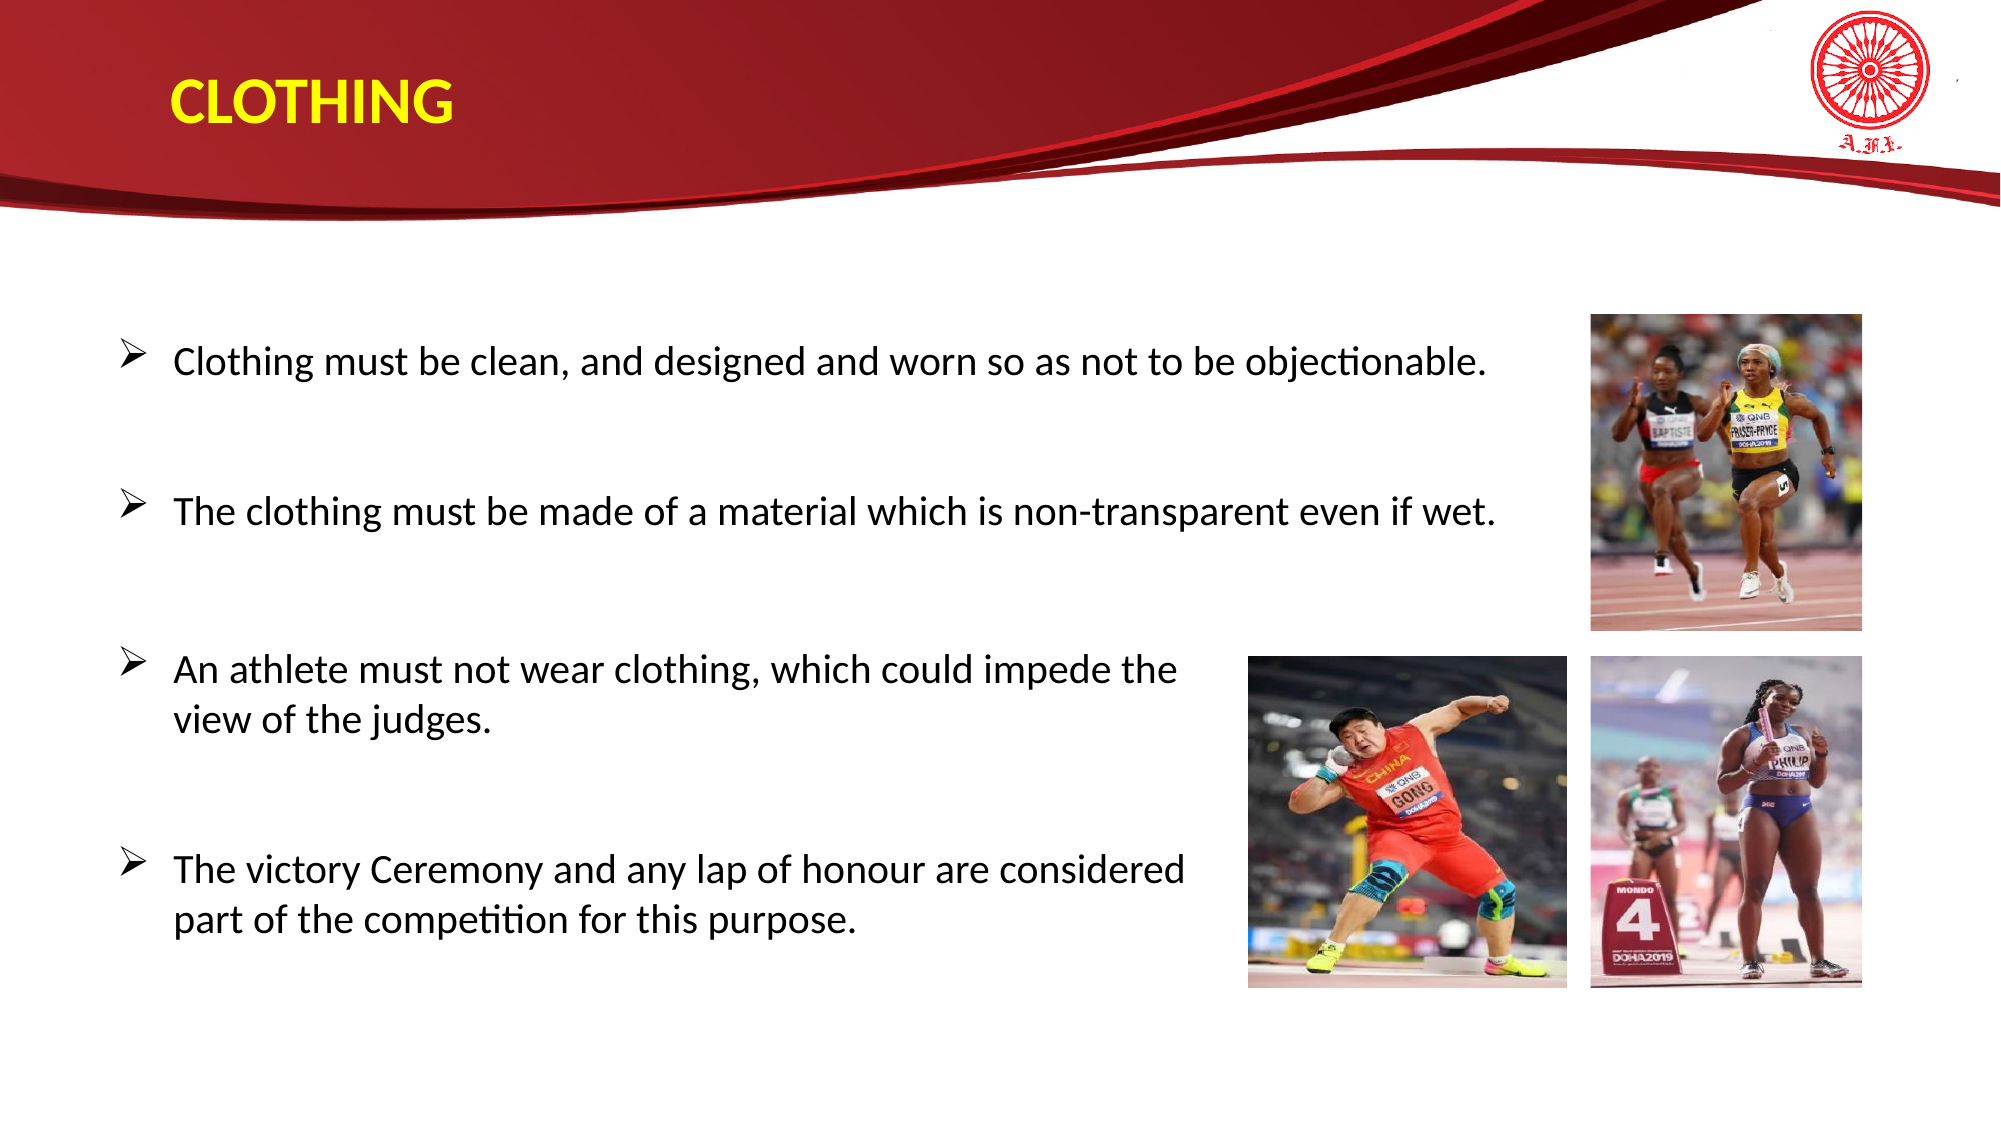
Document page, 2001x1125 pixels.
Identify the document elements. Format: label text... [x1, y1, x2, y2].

text_box An athlete must not wear clothing, which could impede the view of the judges. The victory Ceremony and any lap of honour are considered part of the competition for this purpose. [102, 634, 1237, 950]
text_box [1590, 314, 1863, 631]
picture [0, 0, 2001, 1125]
text_box [1248, 656, 1567, 988]
text_box CLOTHING [155, 49, 1213, 145]
text_box Clothing must be clean, and designed and worn so as not to be objectionable. The clothing must be made of a material which is non-transparent even if wet. [102, 326, 1532, 592]
text_box [1590, 656, 1863, 988]
